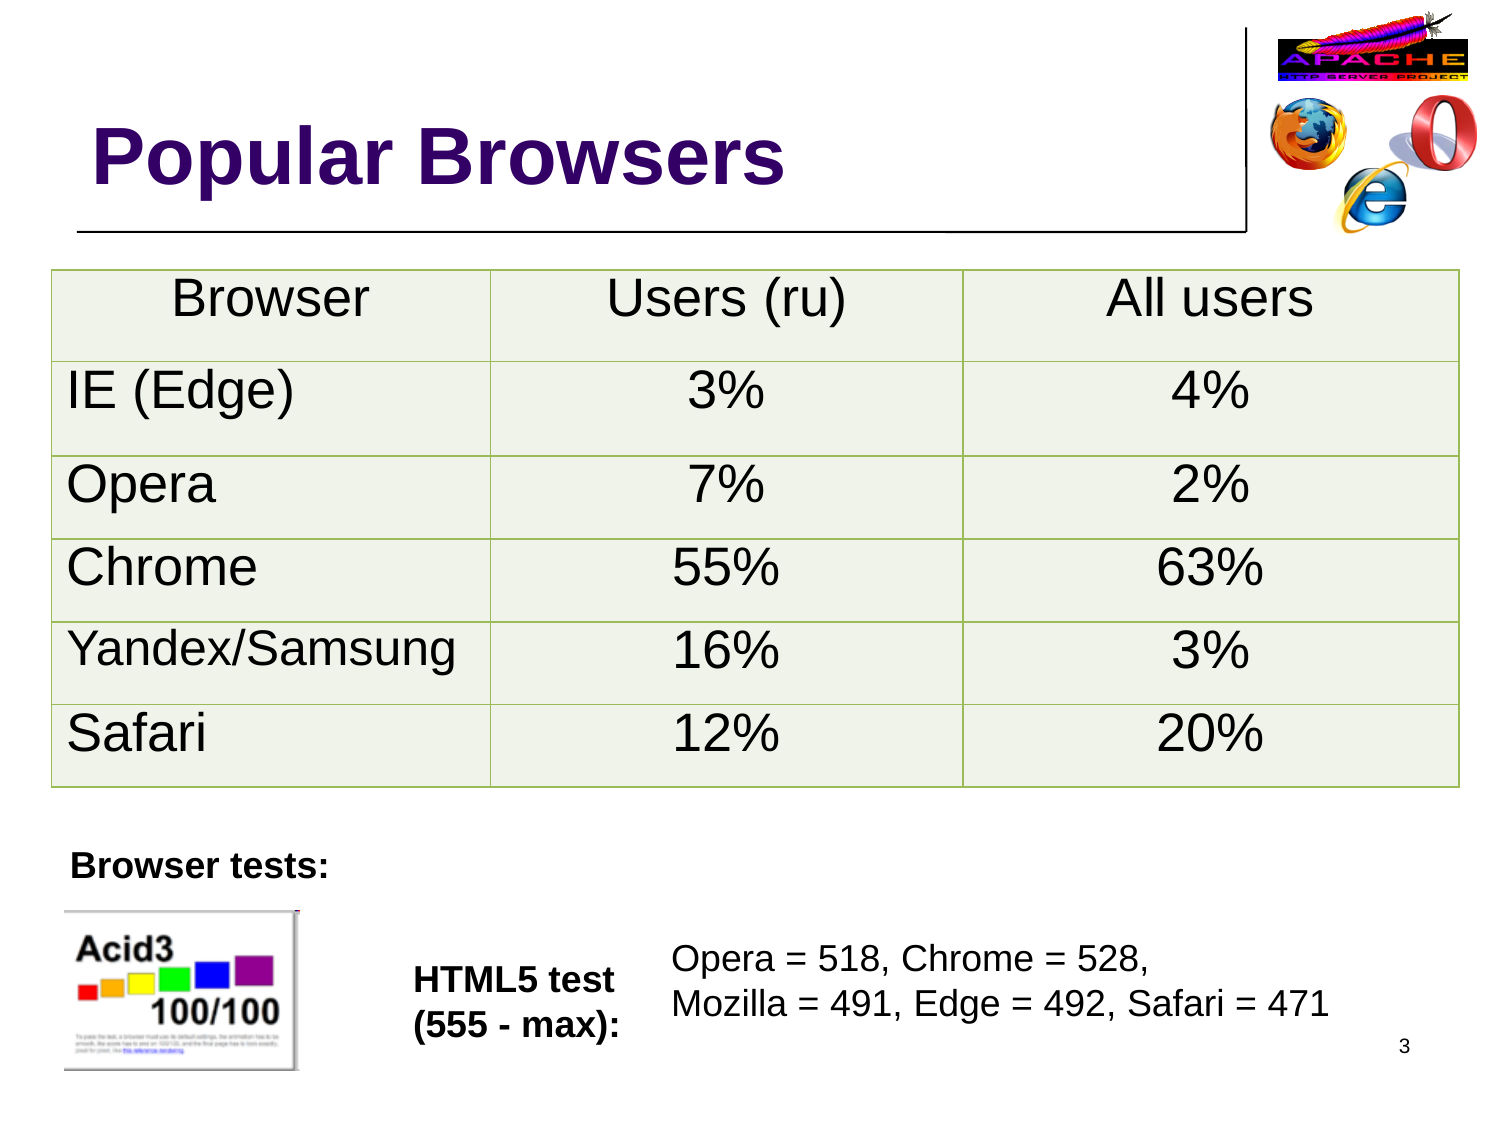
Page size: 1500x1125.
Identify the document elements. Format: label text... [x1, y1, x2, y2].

table_cell Safari [52, 705, 490, 786]
table_cell 16% [491, 623, 962, 704]
table_cell 3% [964, 623, 1458, 704]
table_cell 63% [964, 540, 1458, 621]
table_header All users [964, 271, 1458, 361]
table_cell 55% [491, 540, 962, 621]
table_cell 7% [491, 457, 962, 538]
text_box Browser tests: [55, 833, 416, 894]
picture [64, 910, 300, 1071]
table_header Users (ru) [491, 271, 962, 361]
picture [1266, 7, 1483, 240]
text_box 3 [1074, 1024, 1426, 1100]
text_box Popular Browsers [76, 19, 1247, 209]
table_cell Chrome [52, 540, 490, 621]
table_cell Yandex/Samsung [52, 623, 490, 704]
table_cell IE (Edge) [52, 362, 490, 455]
table_cell 12% [491, 705, 962, 786]
text_box HTML5 test (555 - max): [398, 947, 692, 1053]
table_cell 2% [964, 457, 1458, 538]
text_box Opera = 518, Chrome = 528, Mozilla = 491, Edge = 492, Safari = 471 [656, 925, 1383, 1032]
table_cell Opera [52, 457, 490, 538]
table_header Browser [52, 271, 490, 361]
table_cell 20% [964, 705, 1458, 786]
table_cell 4% [964, 362, 1458, 455]
table_cell 3% [491, 362, 962, 455]
